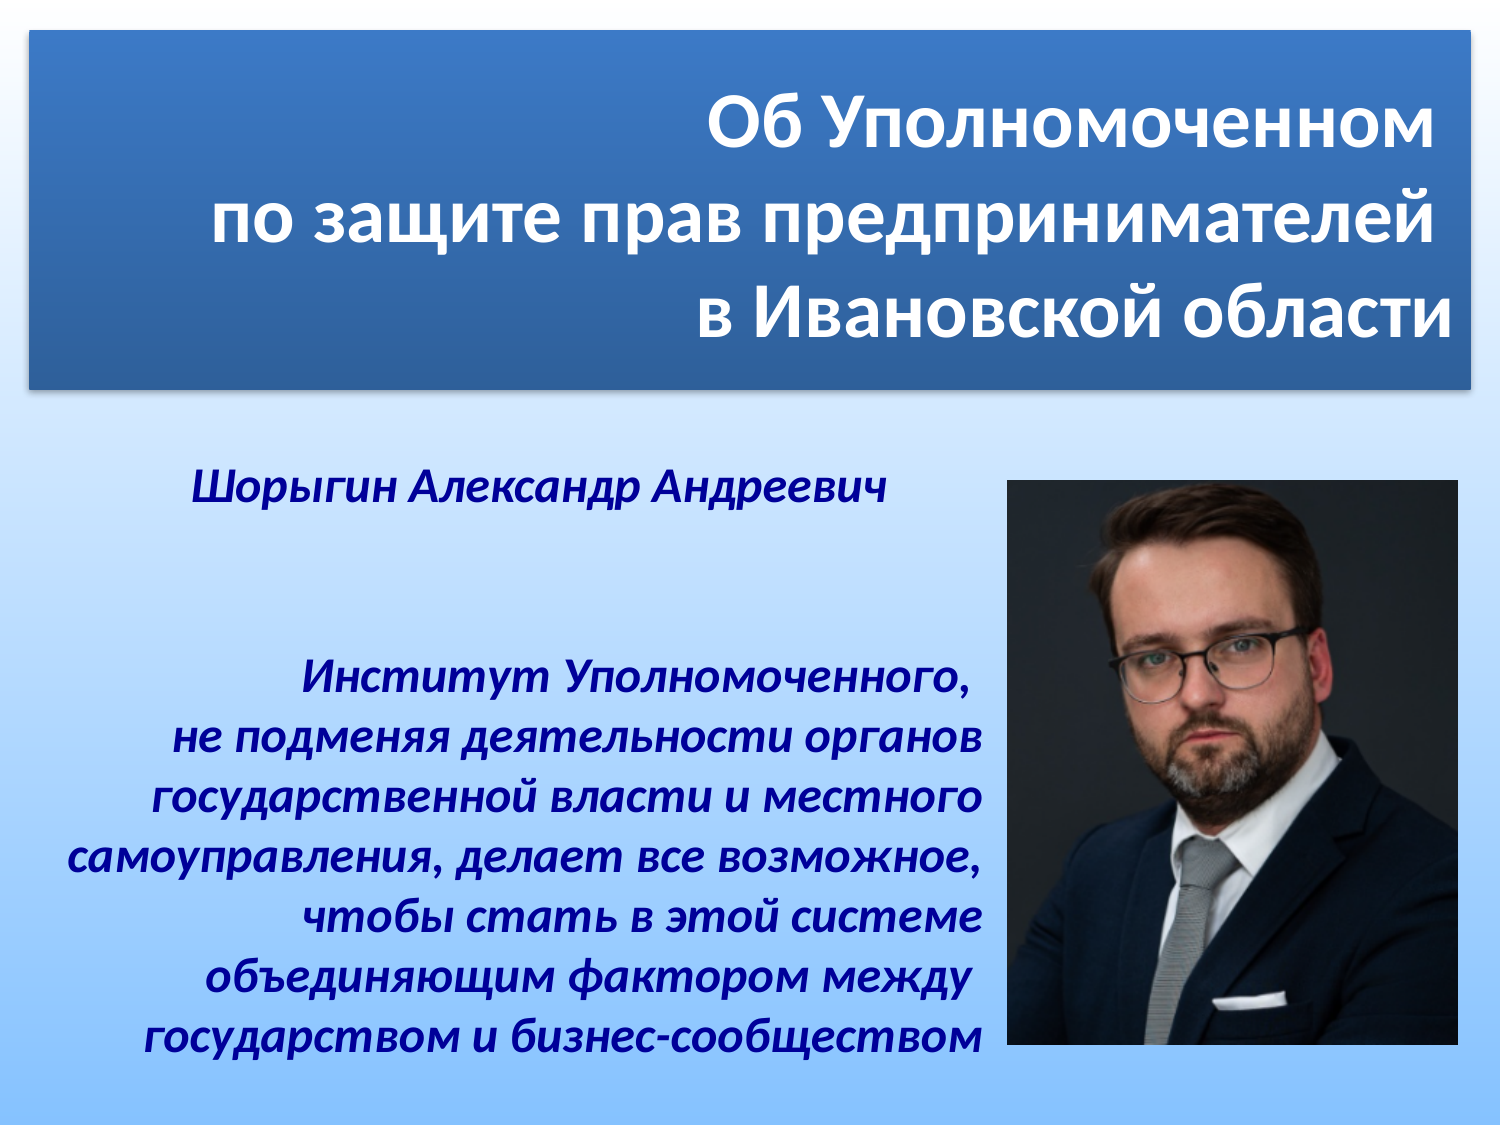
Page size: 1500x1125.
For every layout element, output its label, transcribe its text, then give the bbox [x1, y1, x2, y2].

text_box Институт Уполномоченного, не подменяя деятельности органов государственной власти и местного самоуправления, делает все возможное, чтобы стать в этой системе объединяющим фактором между государством и бизнес-сообществом [29, 515, 998, 1125]
picture [1007, 480, 1459, 1045]
text_box Шорыгин Александр Андреевич [117, 445, 961, 520]
title Об Уполномоченном по защите прав предпринимателей в Ивановской области [29, 30, 1471, 390]
